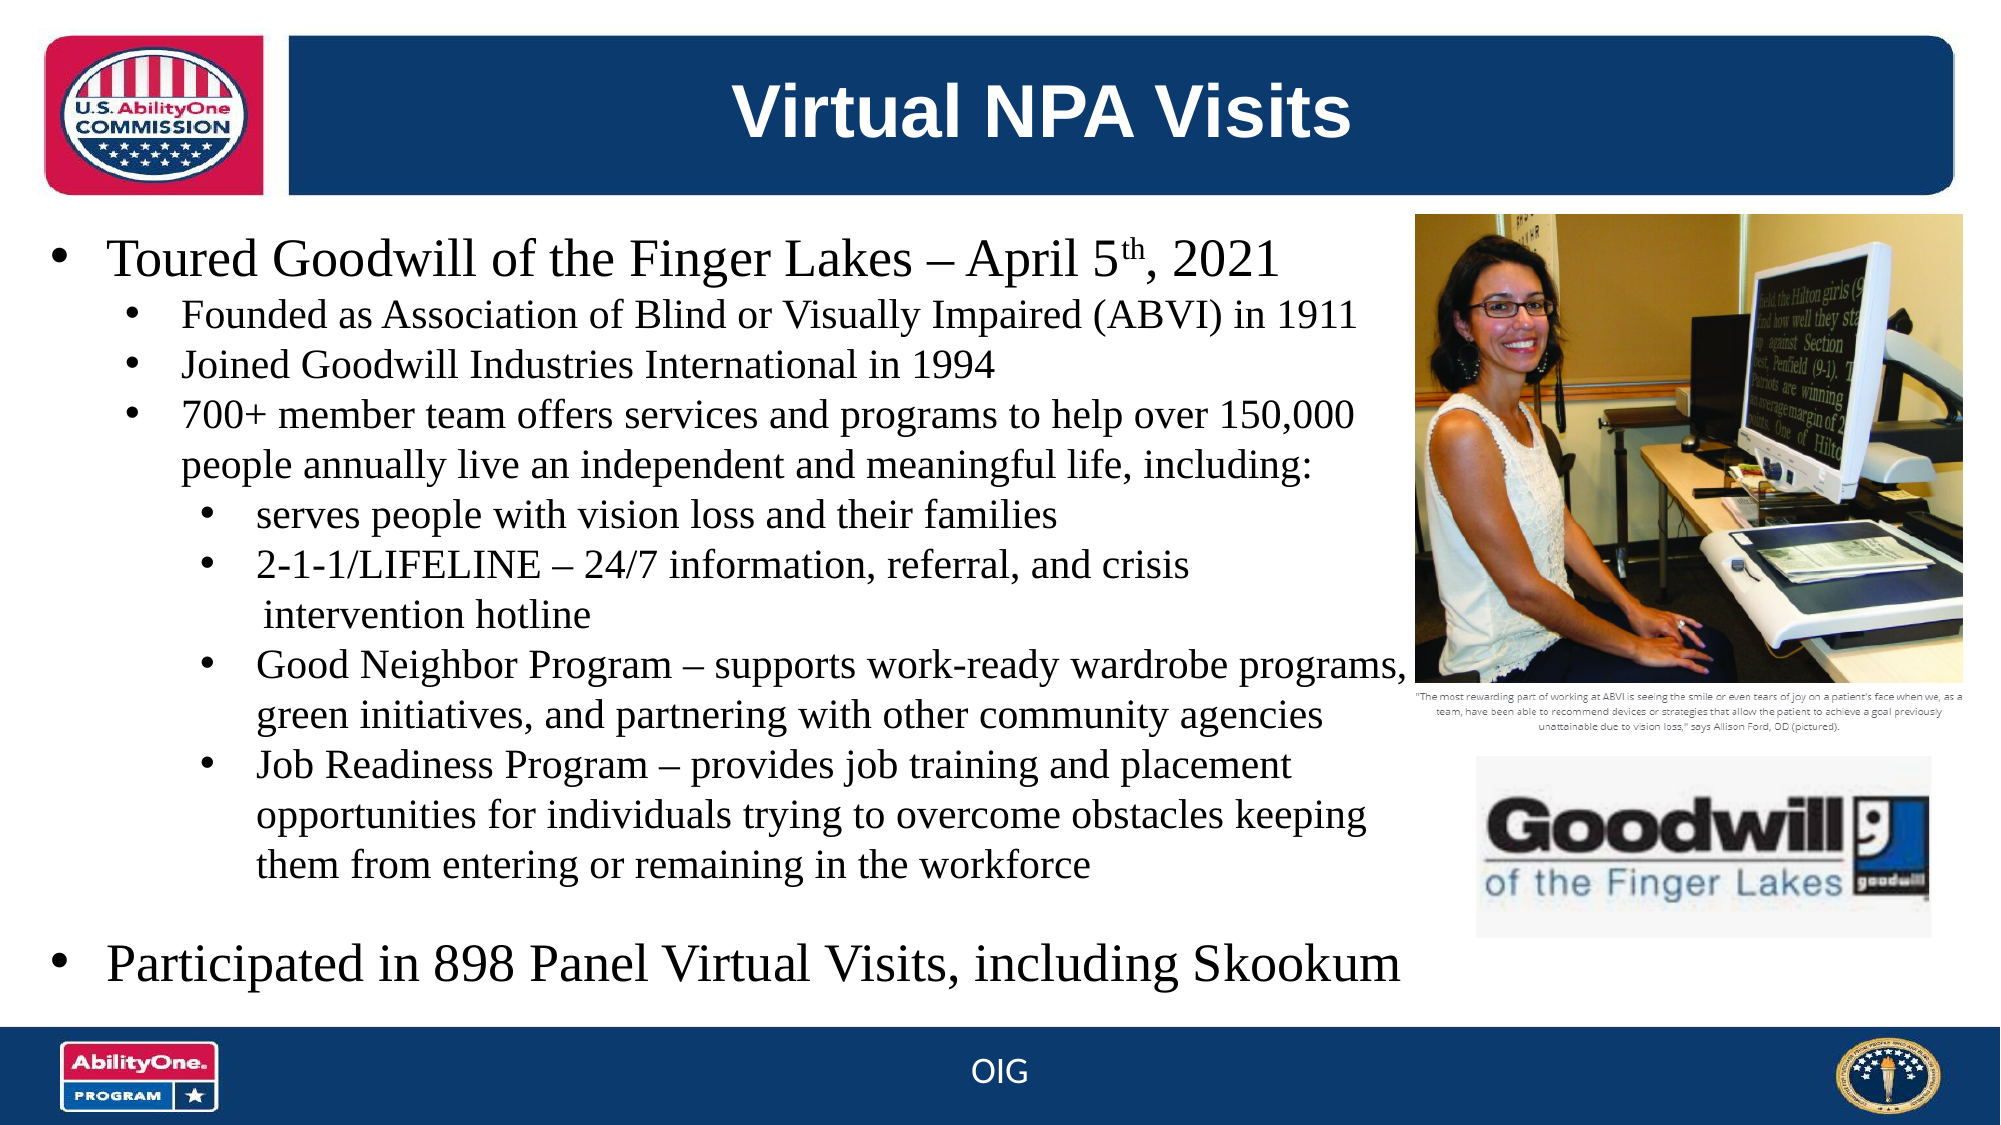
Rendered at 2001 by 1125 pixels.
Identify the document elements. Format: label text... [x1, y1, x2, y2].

list Toured Goodwill of the Finger Lakes – April 5th, 2021 Founded as Association of Blind or Visually Impaired (ABVI) in 1911 Joined Goodwill Industries International in 1994 700+ member team offers services and programs to help over 150,000 people annually live an independent and meaningful life, including: serves people with vision loss and their families 2-1-1/LIFELINE – 24/7 information, referral, and crisis intervention hotline Good Neighbor Program – supports work-ready wardrobe programs, green initiatives, and partnering with other community agencies Job Readiness Program – provides job training and placement opportunities for individuals trying to overcome obstacles keeping them from entering or remaining in the workforce Participated in 898 Panel Virtual Visits, including Skookum [50, 221, 1438, 1000]
title Virtual NPA Visits [350, 62, 1756, 154]
picture [0, 0, 2000, 1125]
footer OIG [680, 1046, 1320, 1092]
